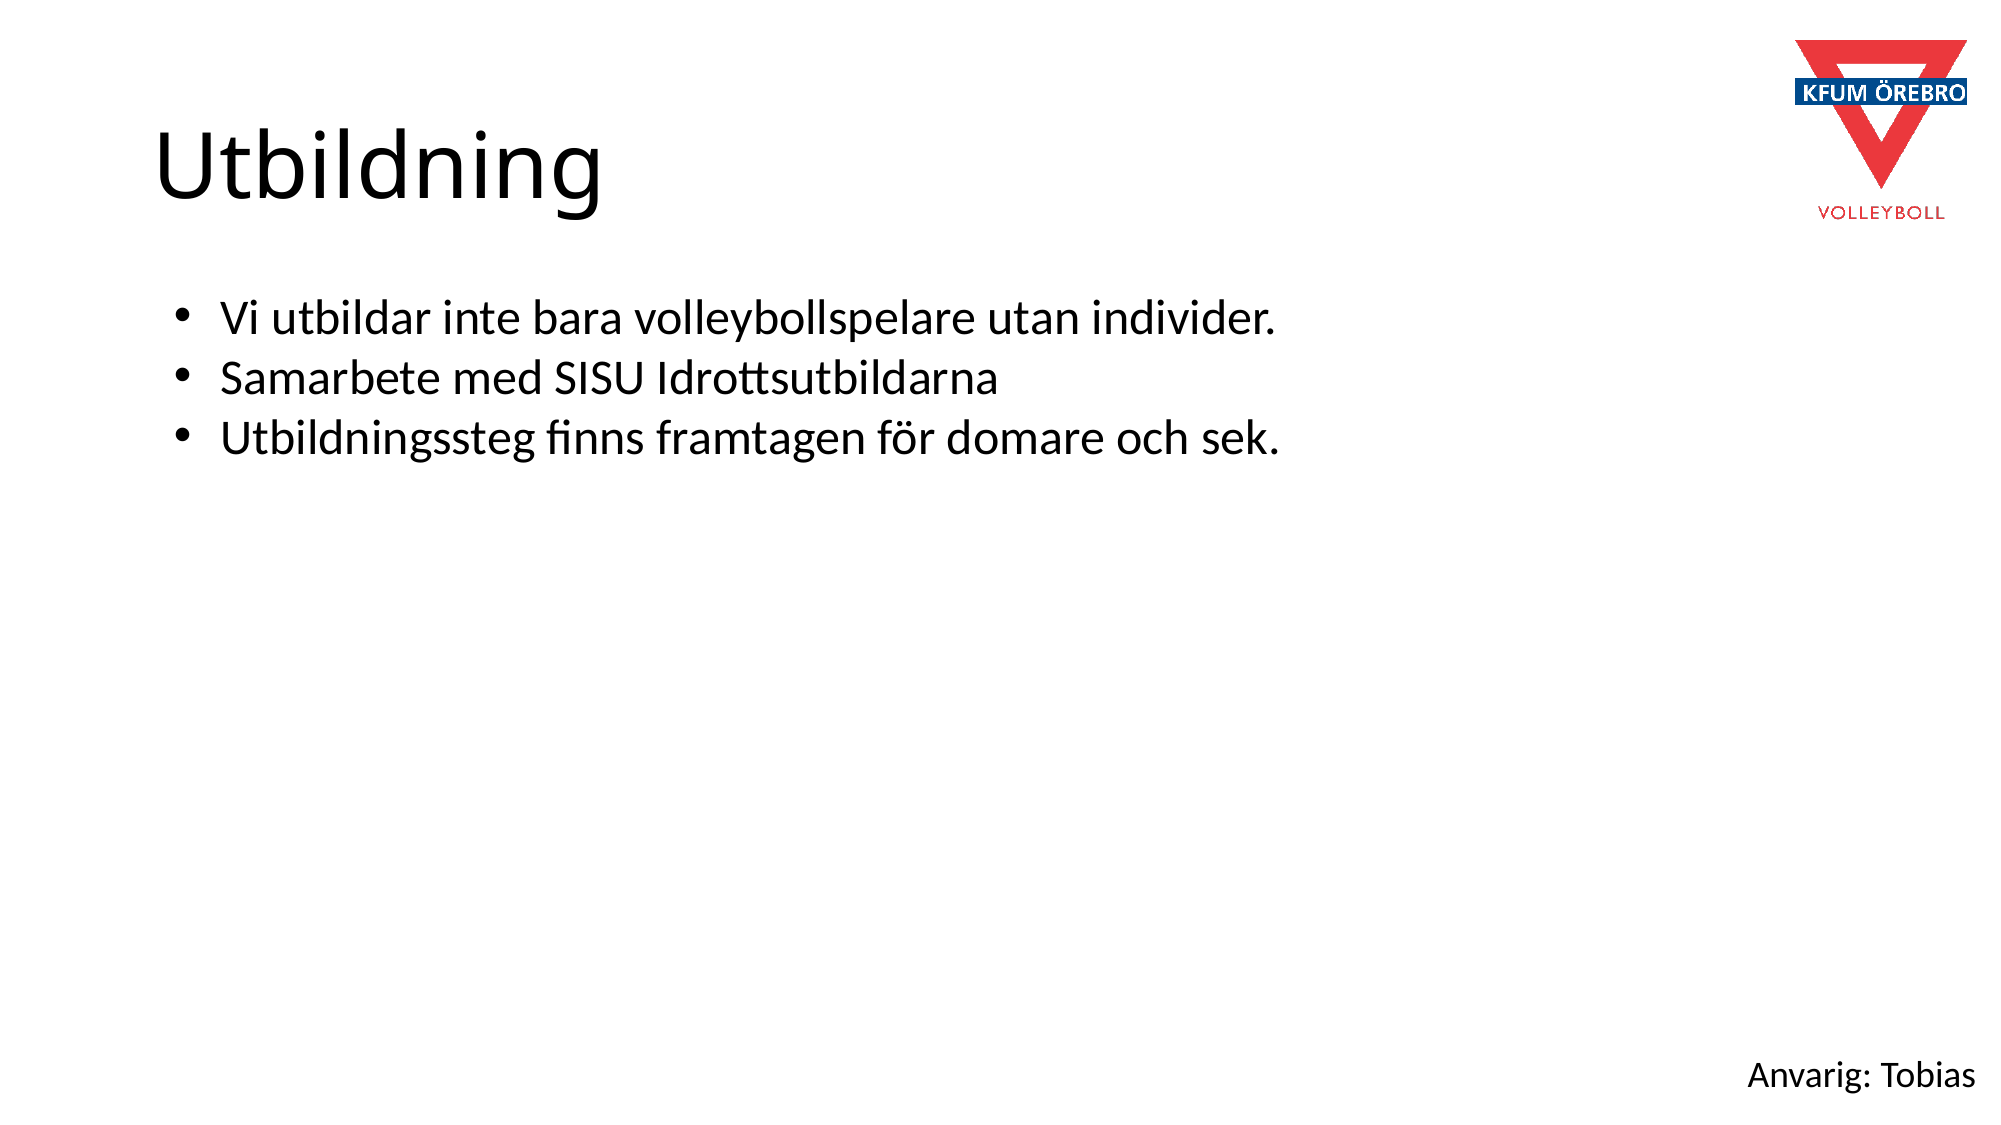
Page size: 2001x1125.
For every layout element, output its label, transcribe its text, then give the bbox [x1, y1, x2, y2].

text_box Anvarig: Tobias [1733, 1043, 2000, 1103]
title Utbildning [137, 59, 1863, 278]
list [1795, 40, 1967, 225]
text_box Vi utbildar inte bara volleybollspelare utan individer. Samarbete med SISU Idrottsutbildarna Utbildningssteg finns framtagen för domare och sek. [159, 277, 1602, 532]
